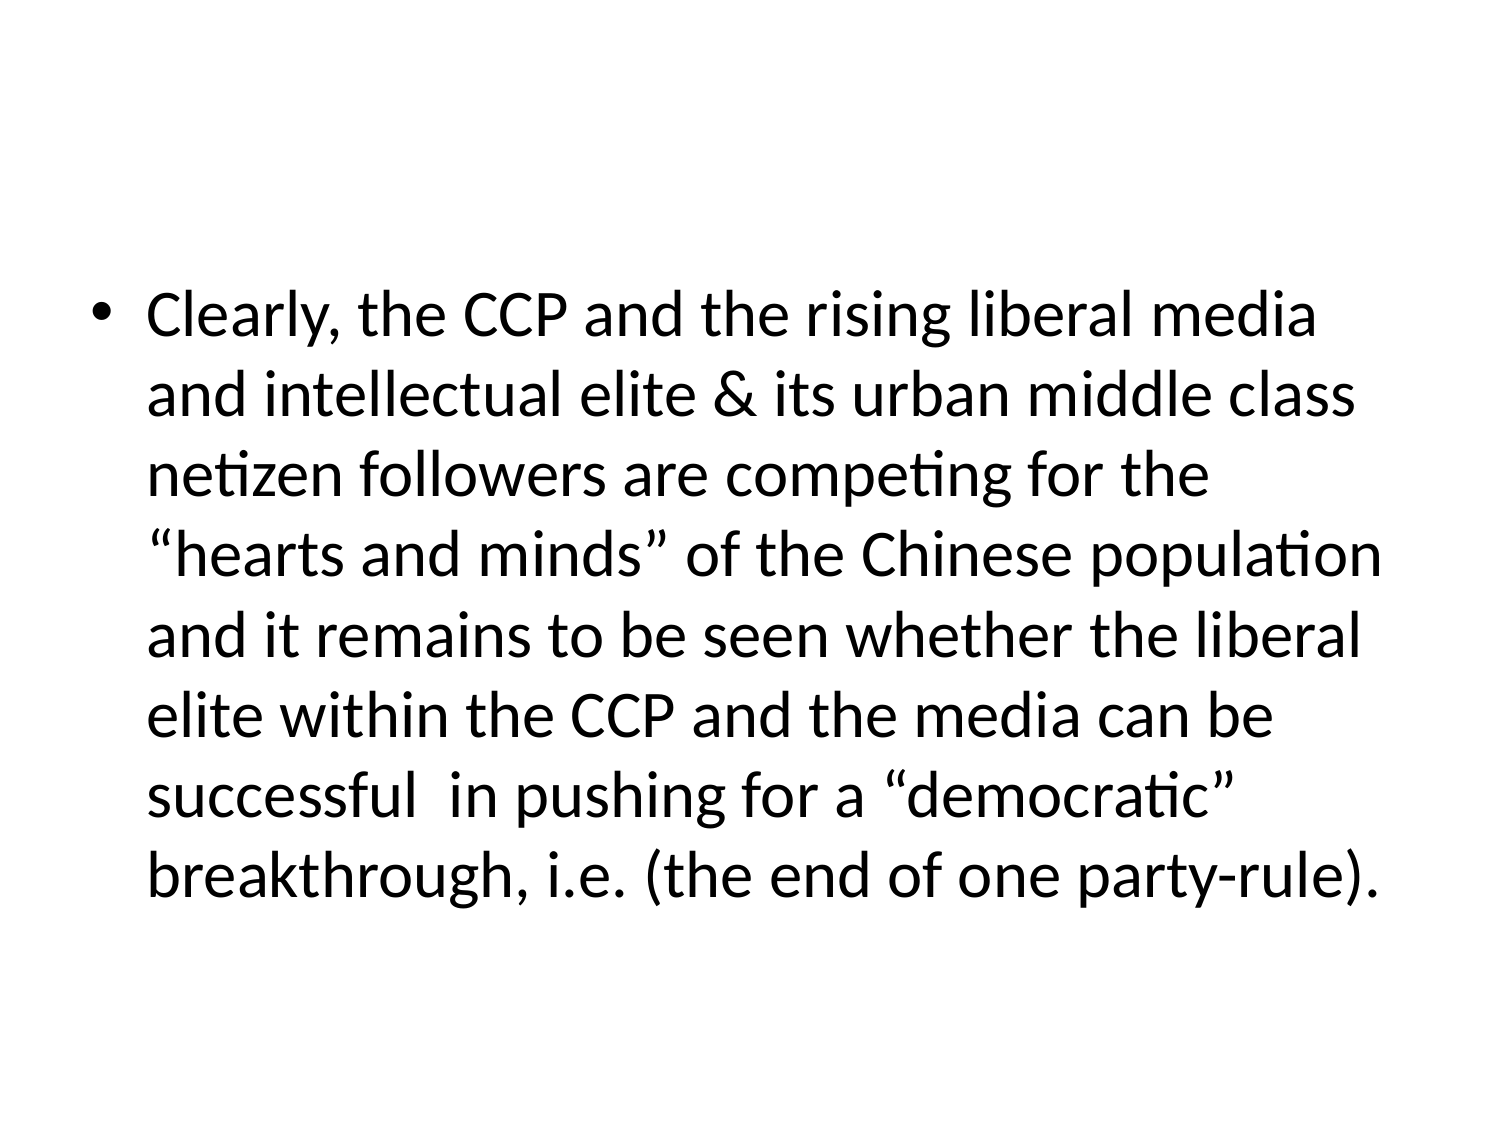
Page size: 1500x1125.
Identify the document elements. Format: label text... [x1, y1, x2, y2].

list Clearly, the CCP and the rising liberal media and intellectual elite & its urban middle class netizen followers are competing for the “hearts and minds” of the Chinese population and it remains to be seen whether the liberal elite within the CCP and the media can be successful in pushing for a “democratic” breakthrough, i.e. (the end of one party-rule). [75, 262, 1425, 1005]
